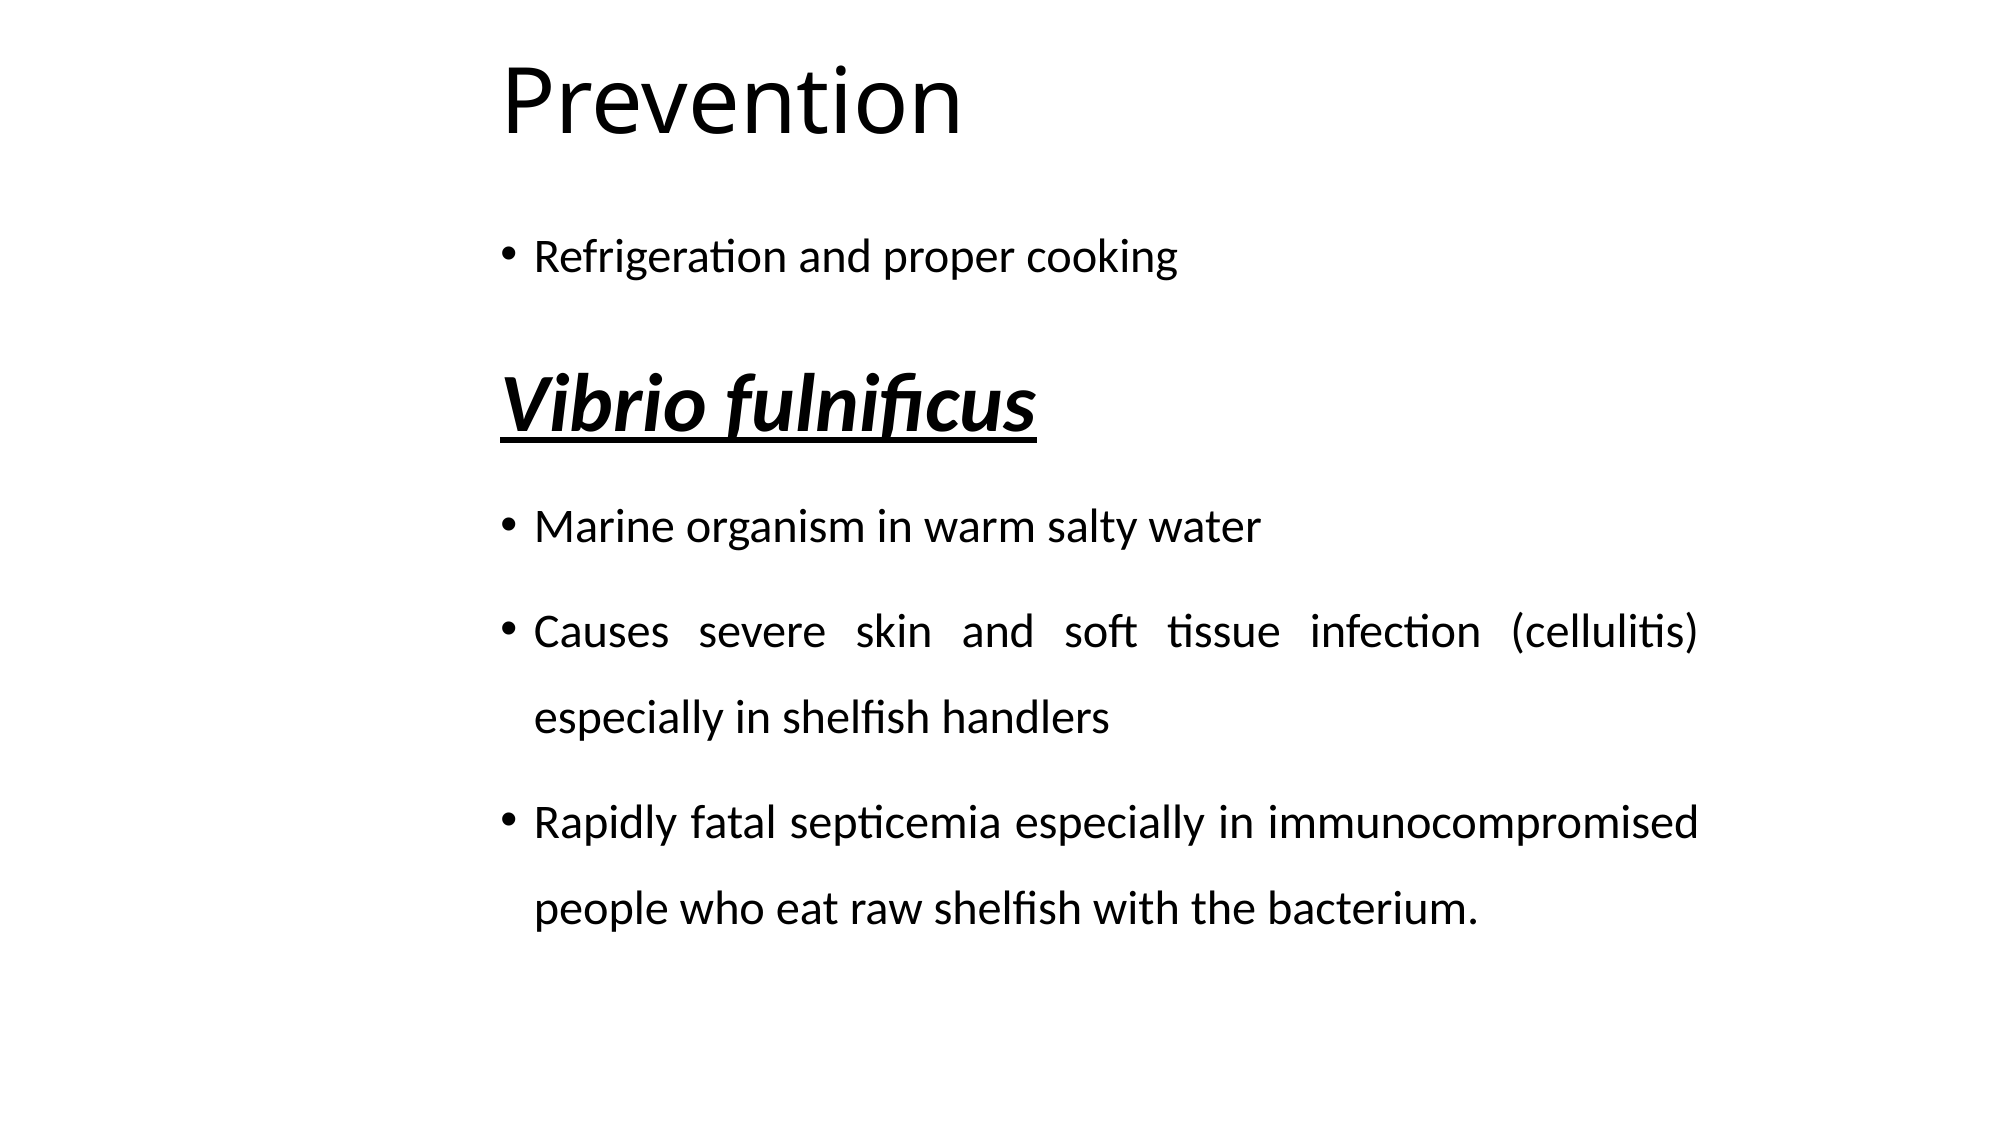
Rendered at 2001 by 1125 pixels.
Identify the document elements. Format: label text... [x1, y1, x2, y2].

title Prevention [485, 45, 1716, 163]
list Refrigeration and proper cooking Vibrio fulnificus Marine organism in warm salty water Causes severe skin and soft tissue infection (cellulitis) especially in shelfish handlers Rapidly fatal septicemia especially in immunocompromised people who eat raw shelfish with the bacterium. [485, 187, 1716, 1025]
